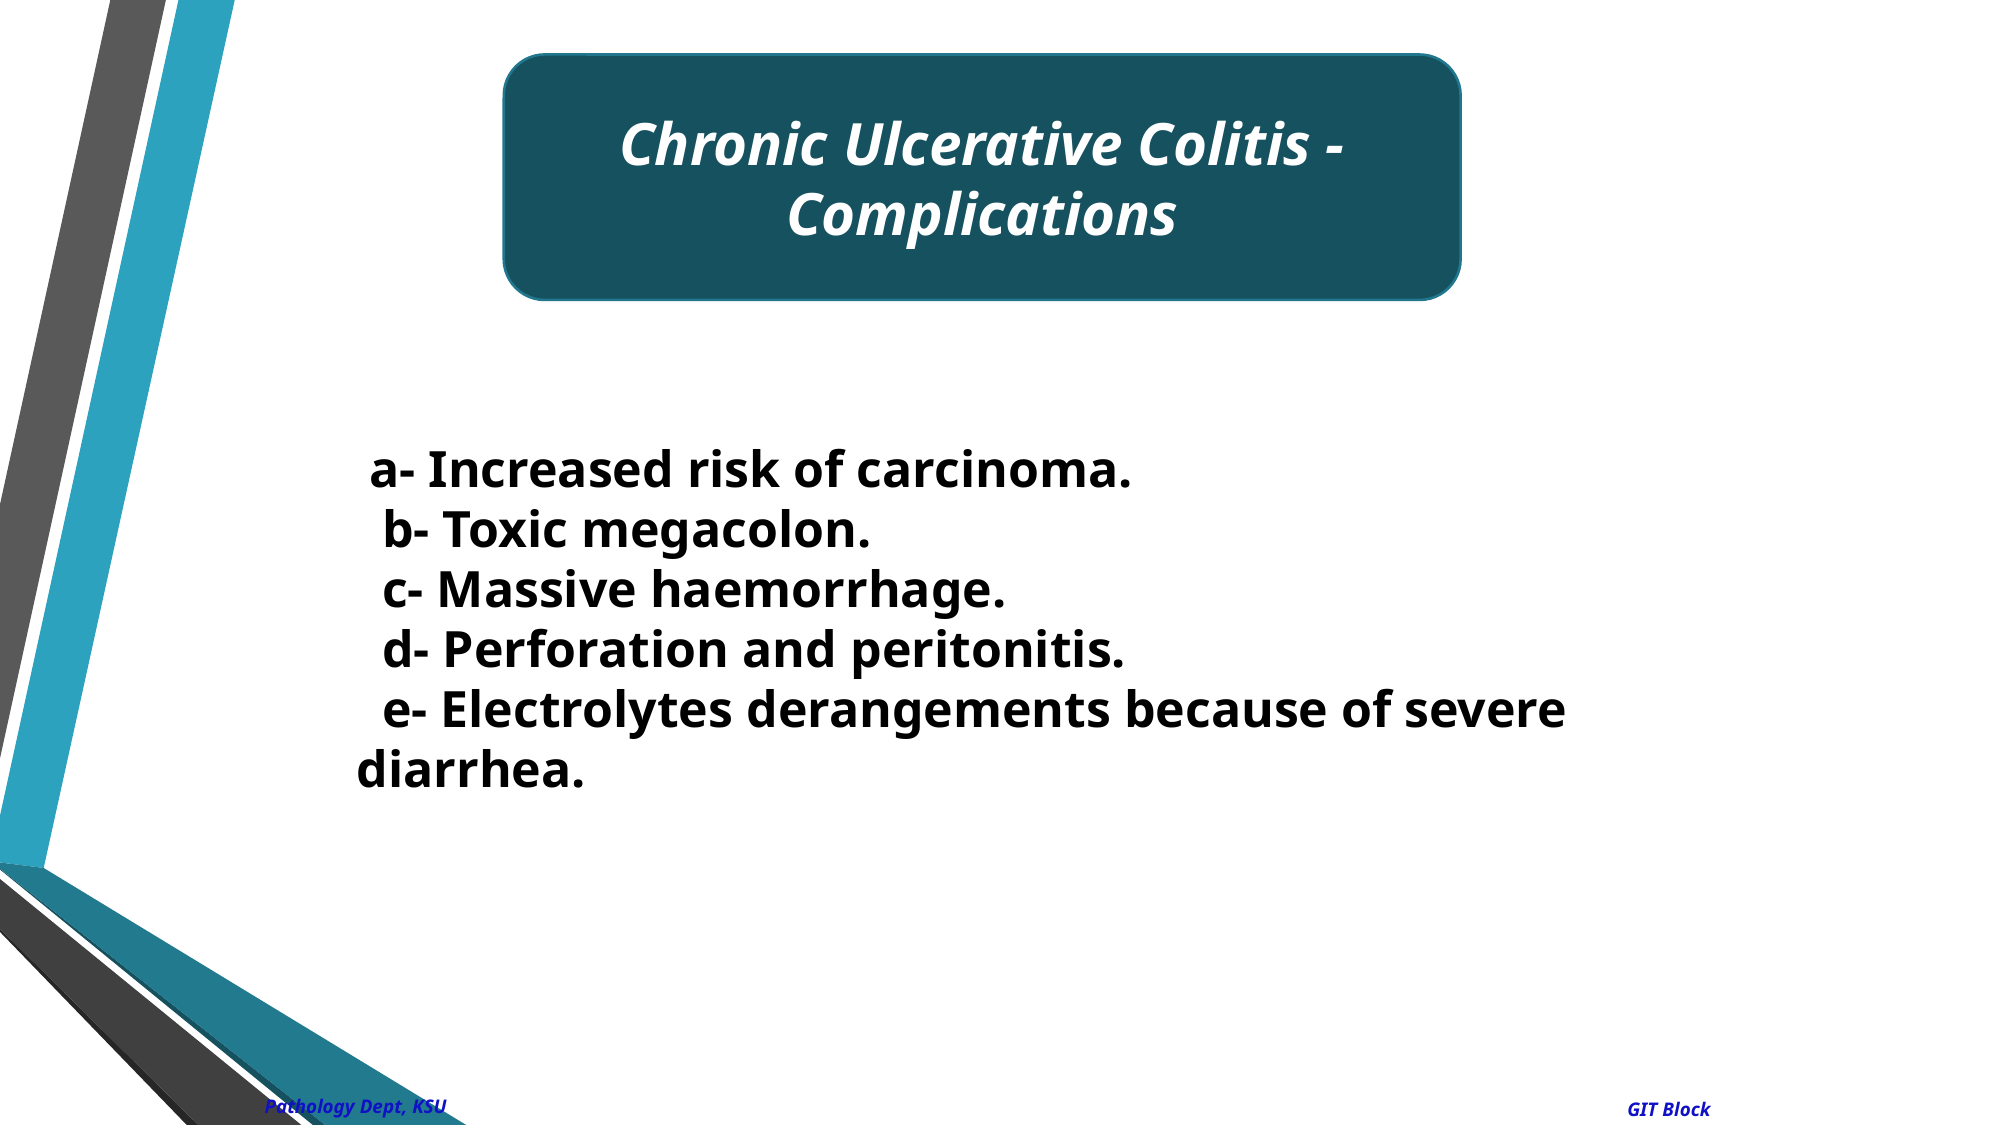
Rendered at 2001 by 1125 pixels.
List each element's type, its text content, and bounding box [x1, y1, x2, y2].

text_box Pathology Dept, KSU [249, 1087, 463, 1125]
text_box Chronic Ulcerative Colitis - Complications [502, 53, 1462, 302]
text_box a- Increased risk of carcinoma. b- Toxic megacolon. c- Massive haemorrhage. d- Perforation and peritonitis. e- Electrolytes derangements because of severe diarrhea. [341, 430, 1691, 805]
text_box GIT Block [1612, 1089, 1750, 1125]
